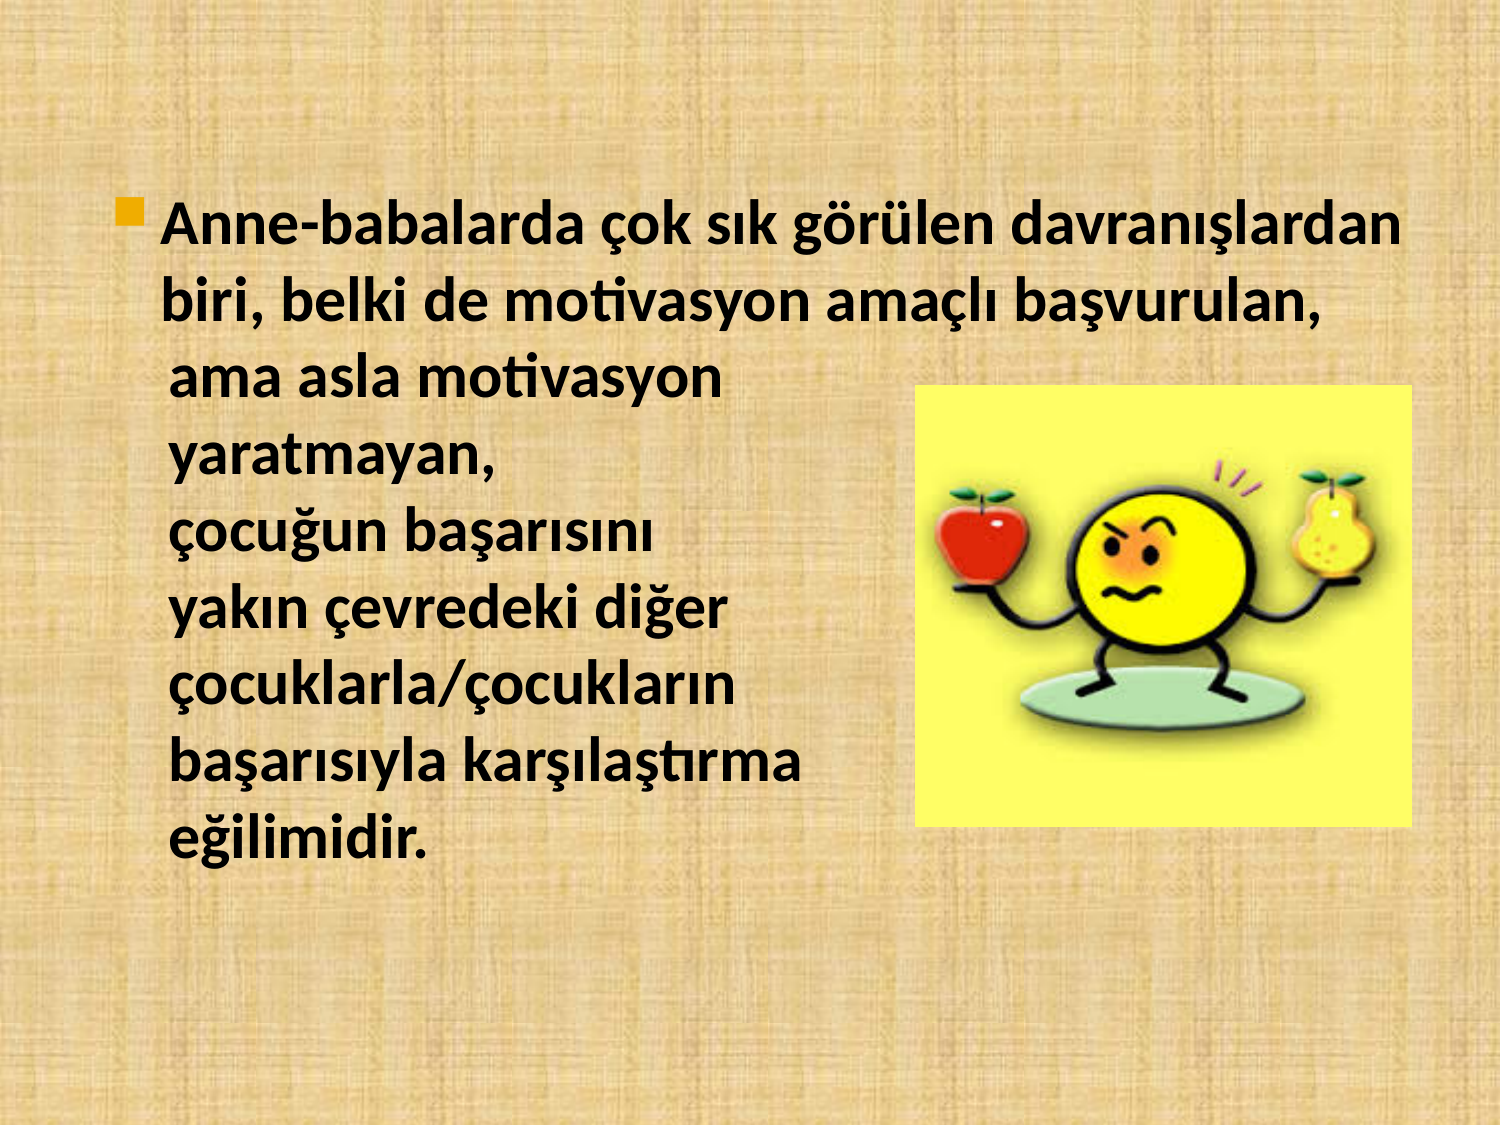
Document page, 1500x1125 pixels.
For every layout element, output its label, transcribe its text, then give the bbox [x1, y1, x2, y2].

list Anne-babalarda çok sık görülen davranışlardan biri, belki de motivasyon amaçlı başvurulan, ama asla motivasyon yaratmayan, çocuğun başarısını yakın çevredeki diğer çocuklarla/çocukların başarısıyla karşılaştırma eğilimidir. [76, 172, 1427, 916]
picture [0, 0, 1500, 1125]
